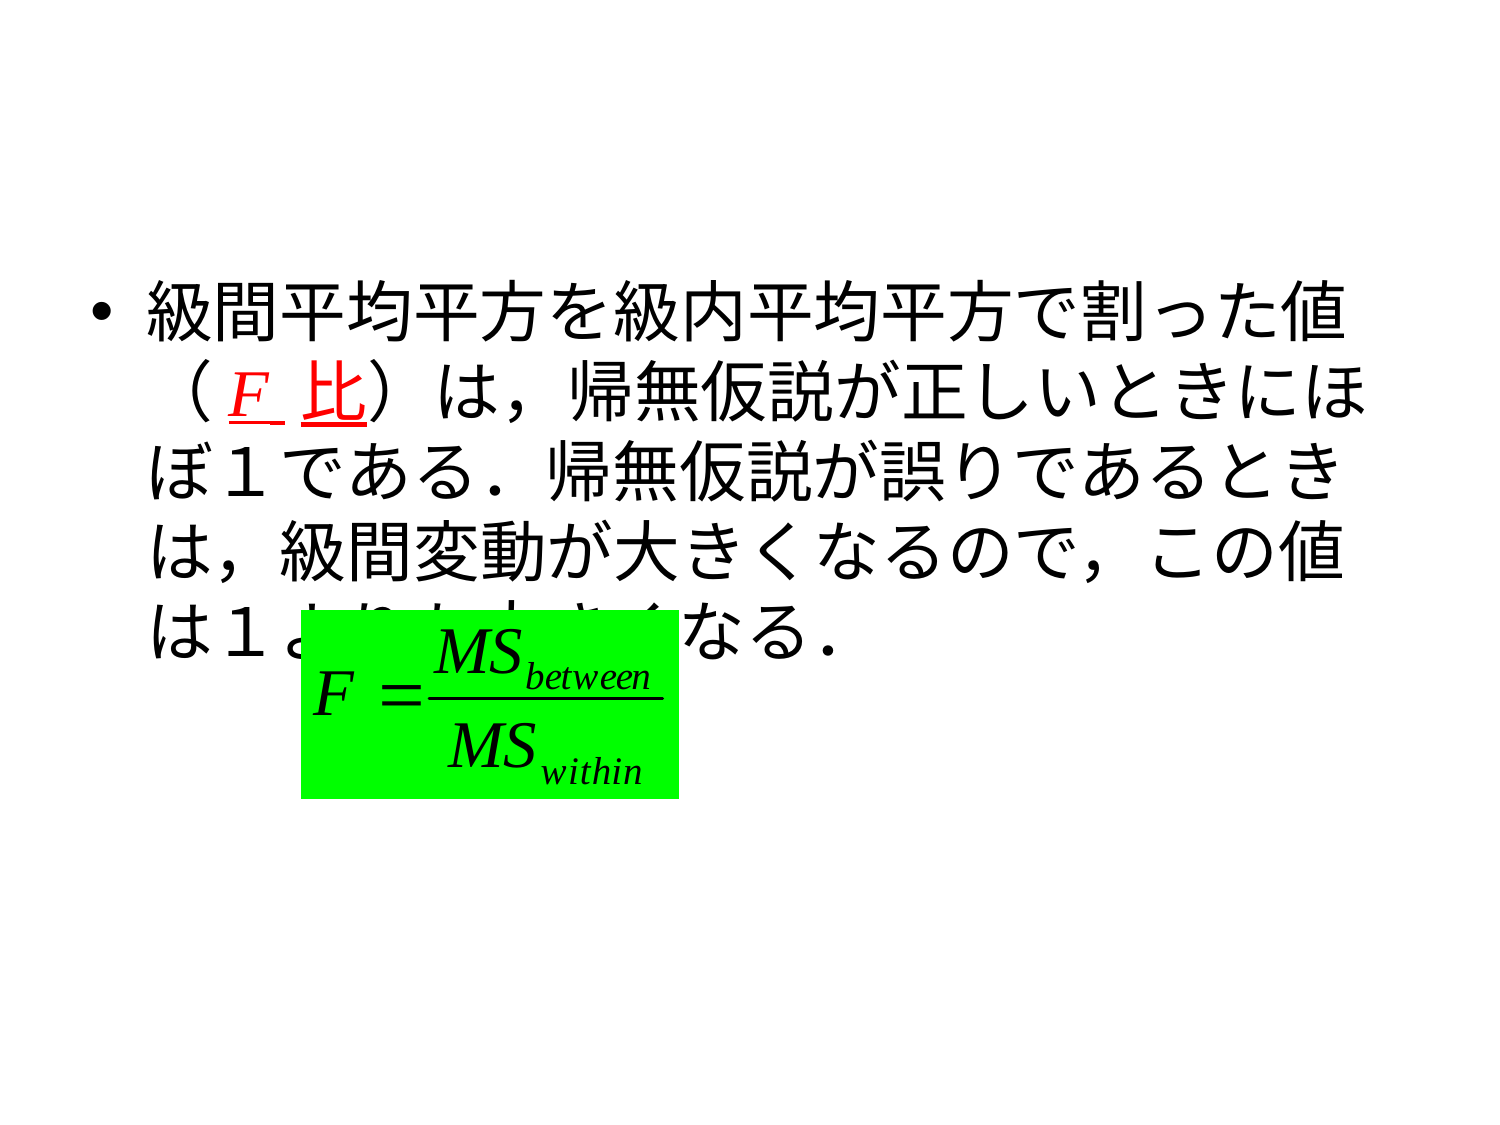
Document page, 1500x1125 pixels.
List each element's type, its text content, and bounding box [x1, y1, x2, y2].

list 級間平均平方を級内平均平方で割った値（F 比）は，帰無仮説が正しいときにほぼ１である．帰無仮説が誤りであるときは，級間変動が大きくなるので，この値は１よりも大きくなる． [75, 262, 1425, 1005]
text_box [300, 609, 680, 799]
